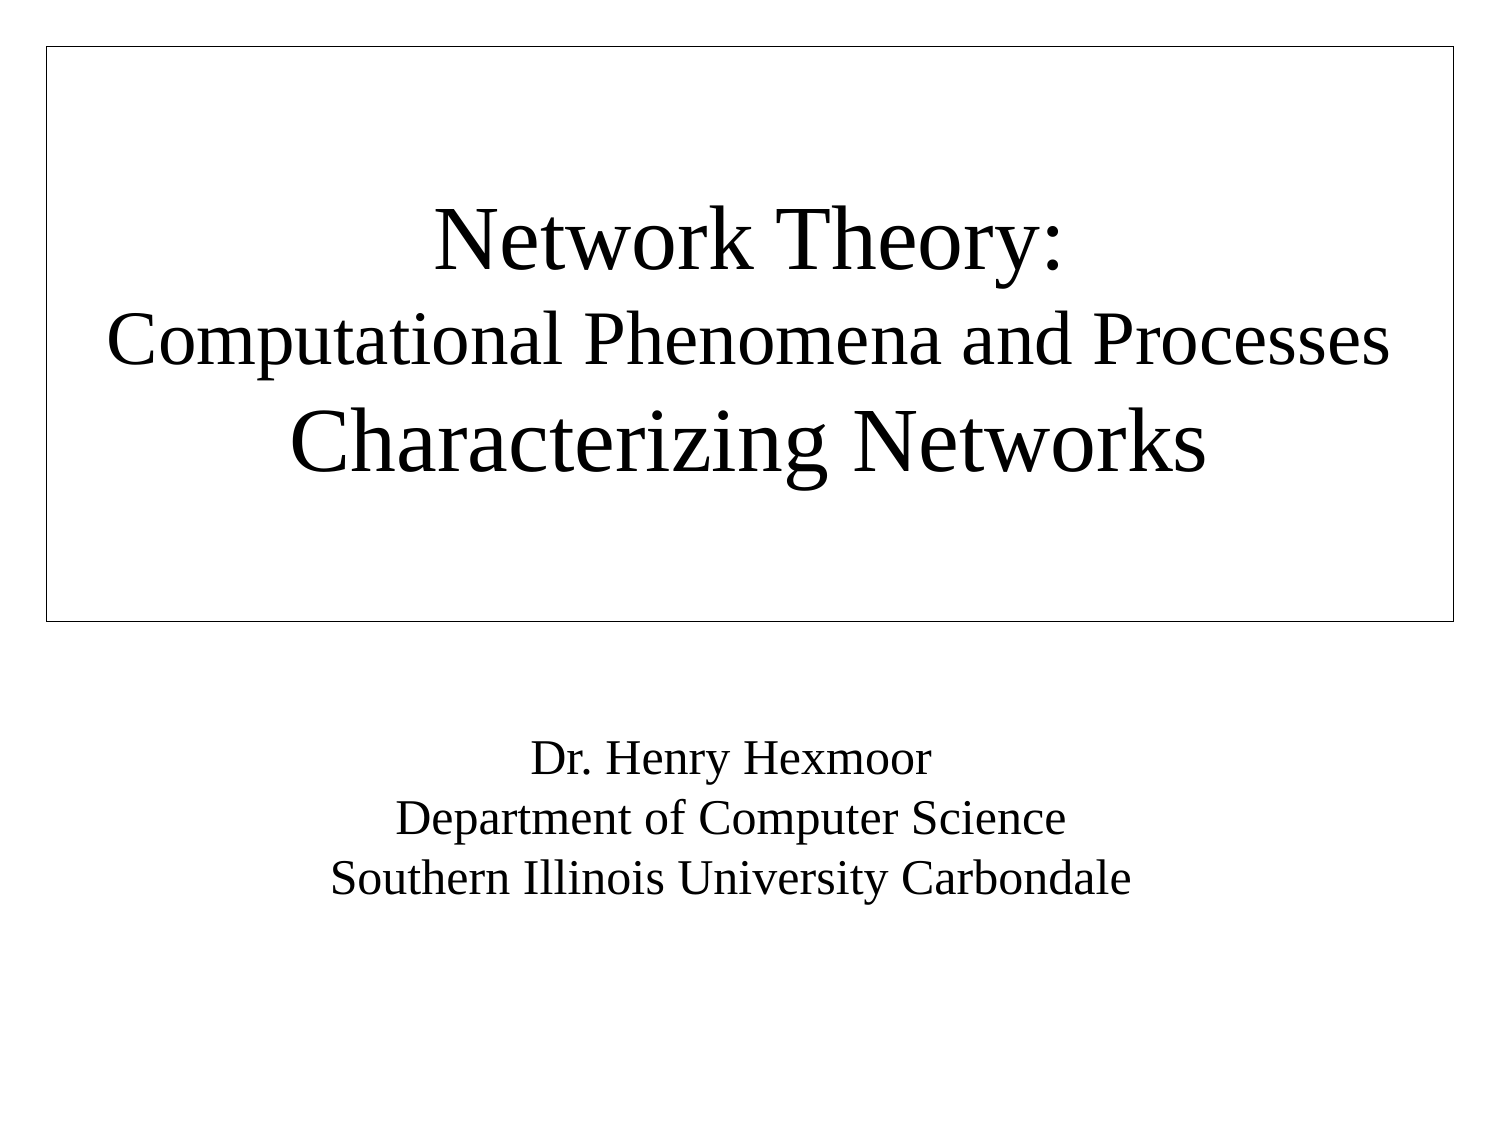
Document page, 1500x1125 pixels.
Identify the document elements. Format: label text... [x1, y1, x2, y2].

text_box Network Theory: Computational Phenomena and Processes Characterizing Networks [46, 46, 1454, 622]
title Dr. Henry Hexmoor Department of Computer Science Southern Illinois University Carbondale [152, 656, 1311, 973]
